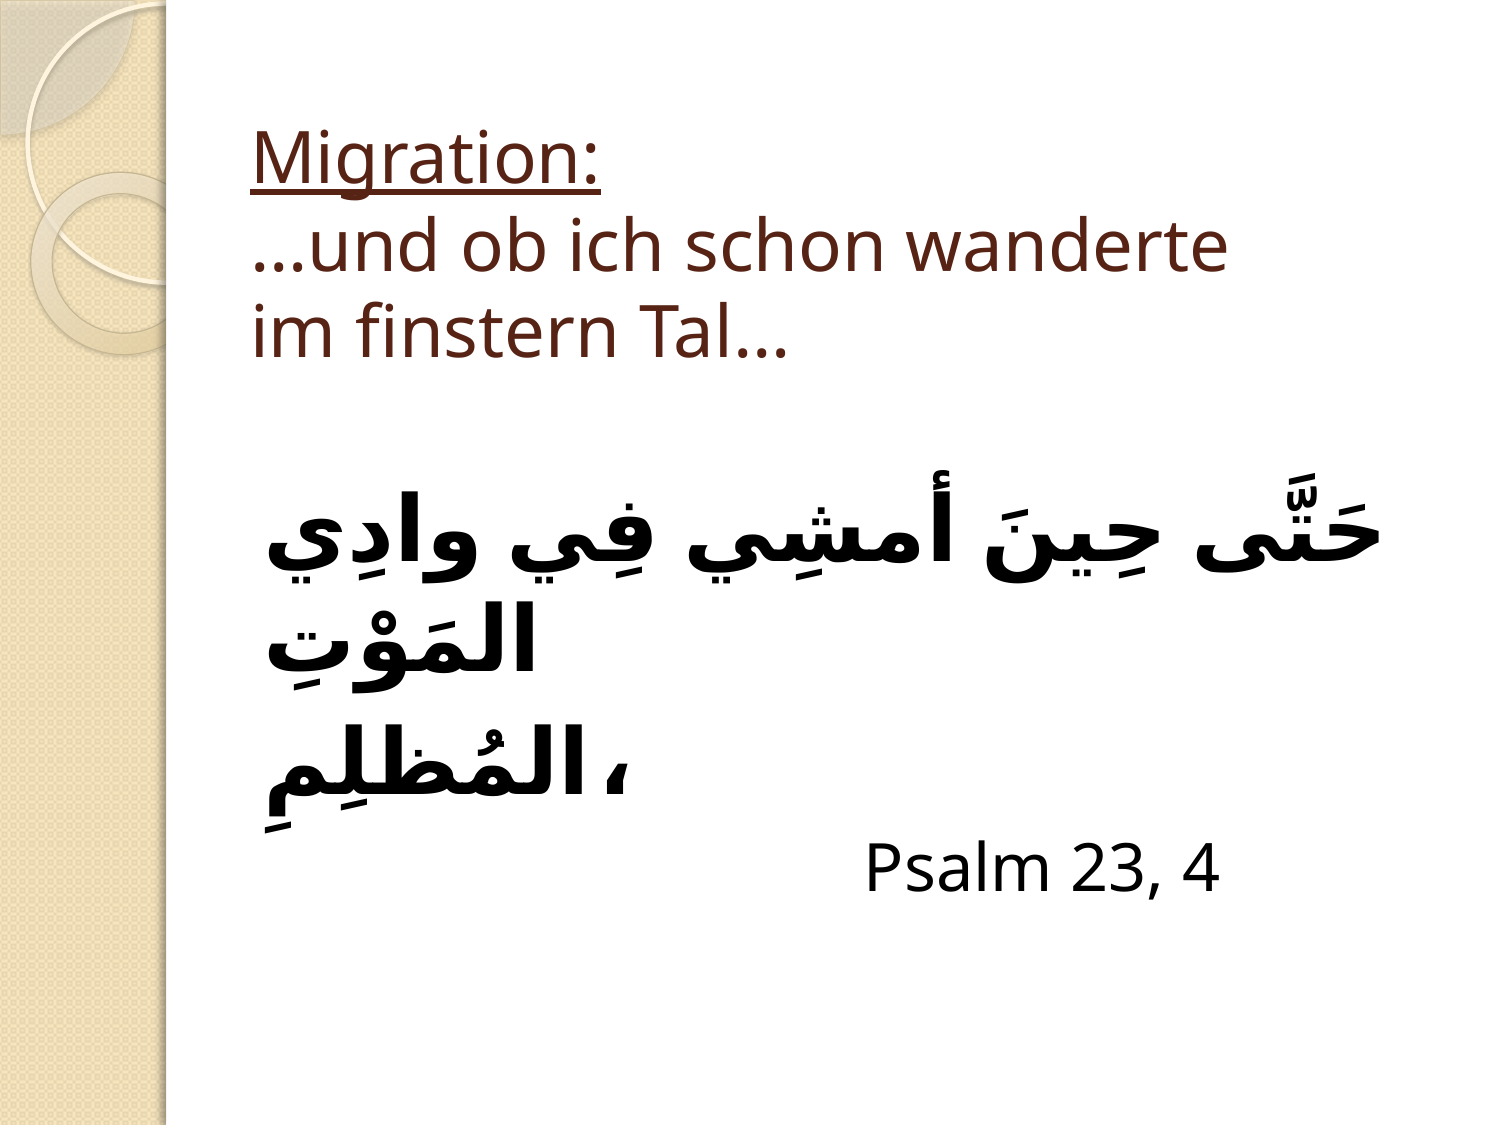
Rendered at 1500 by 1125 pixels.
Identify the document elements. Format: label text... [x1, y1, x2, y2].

title Migration: …und ob ich schon wanderte im finstern Tal… [235, 101, 1466, 383]
list حَتَّى حِينَ أمشِي فِي وادِي المَوْتِ المُظلِمِ، Psalm 23, 4 [235, 462, 1466, 1025]
